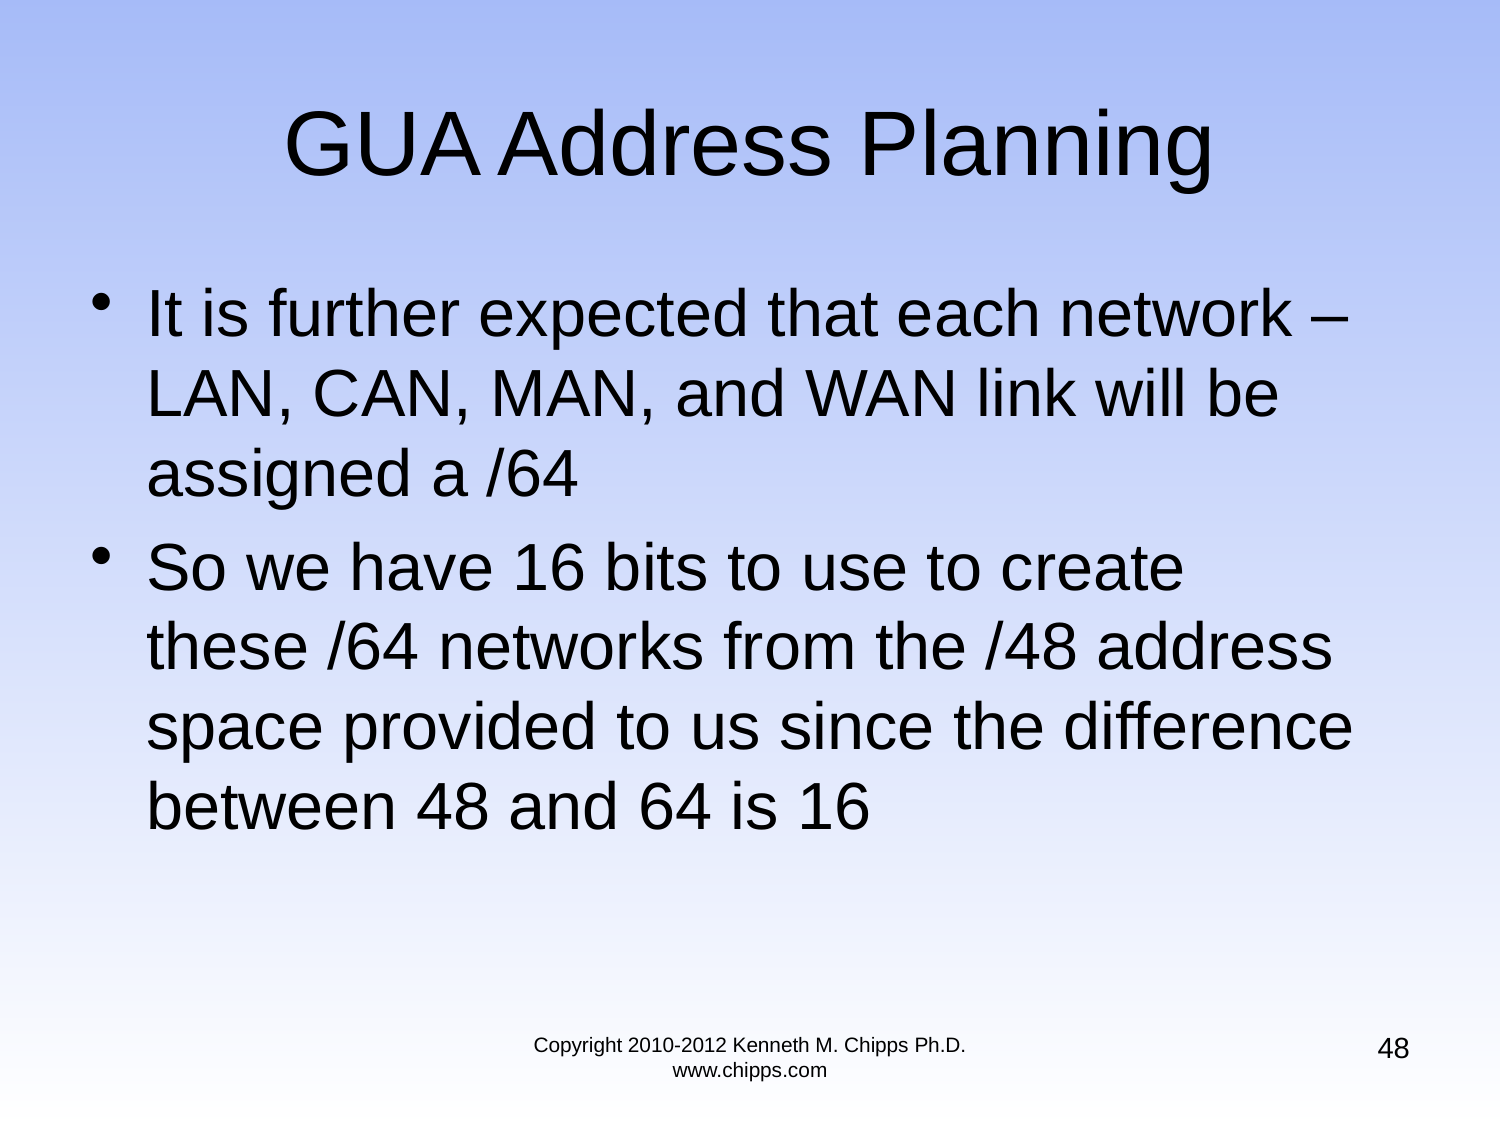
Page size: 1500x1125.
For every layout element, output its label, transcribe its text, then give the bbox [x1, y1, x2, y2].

footer Copyright 2010-2012 Kenneth M. Chipps Ph.D. www.chipps.com [449, 1024, 1051, 1103]
slide_number 48 [1074, 1021, 1426, 1101]
list It is further expected that each network – LAN, CAN, MAN, and WAN link will be assigned a /64 So we have 16 bits to use to create these /64 networks from the /48 address space provided to us since the difference between 48 and 64 is 16 [74, 262, 1426, 1006]
title GUA Address Planning [74, 44, 1426, 233]
